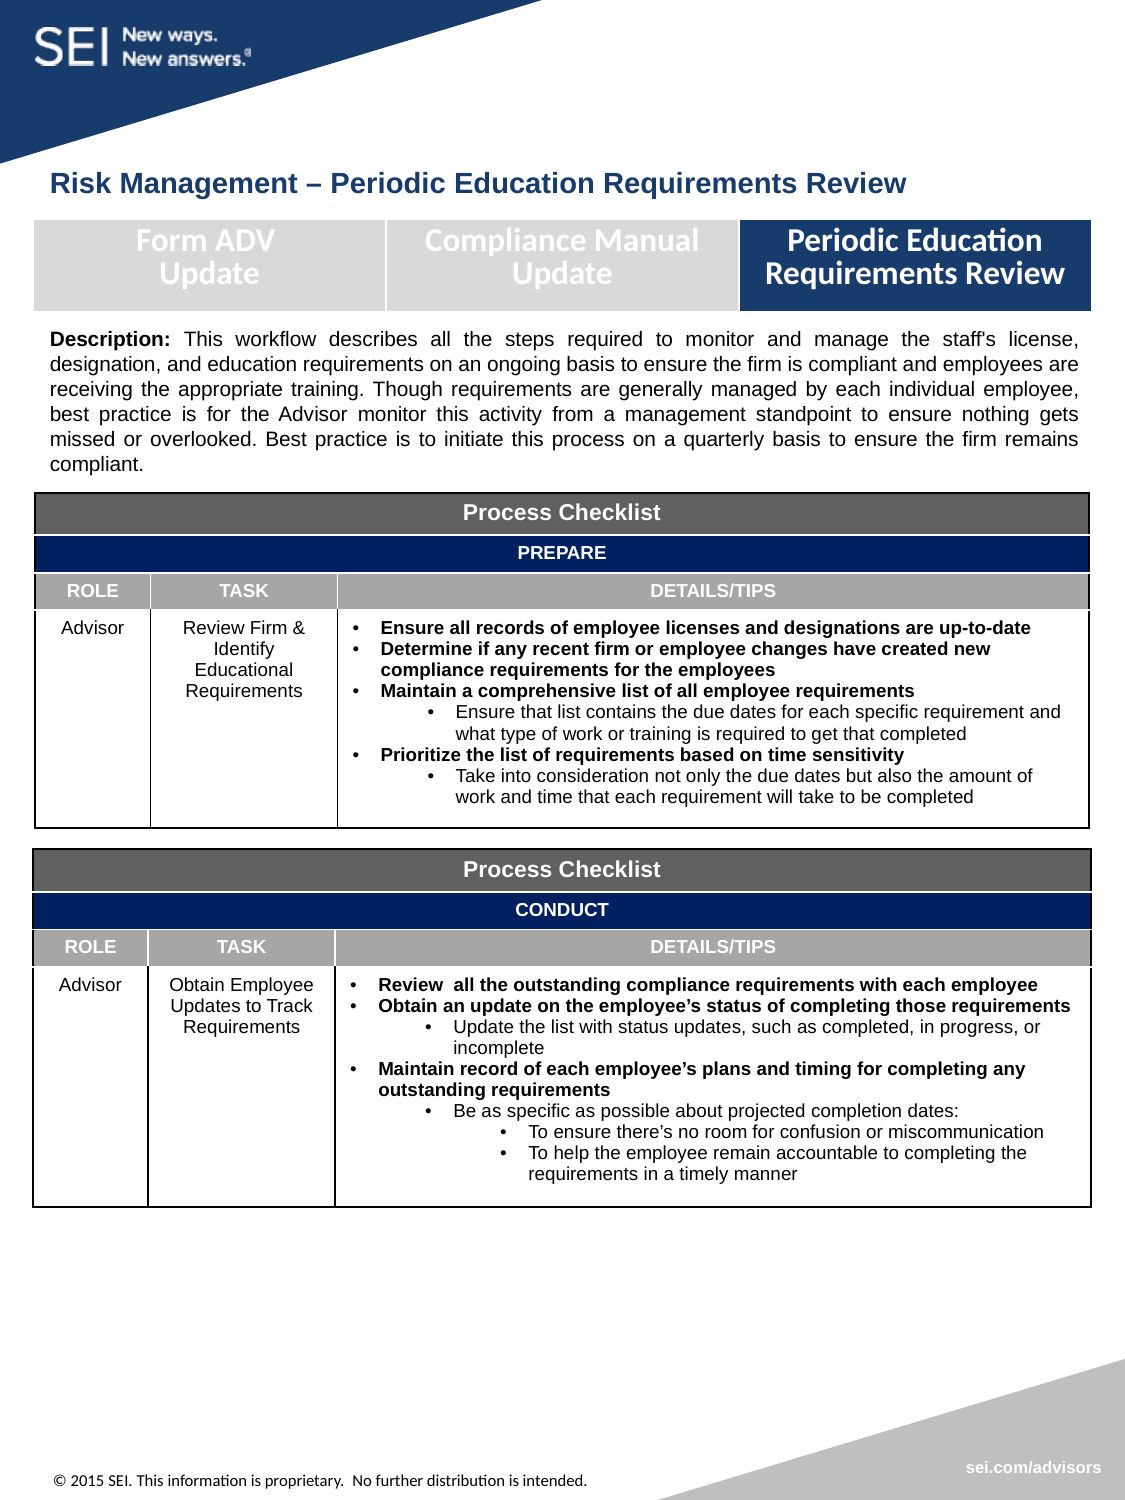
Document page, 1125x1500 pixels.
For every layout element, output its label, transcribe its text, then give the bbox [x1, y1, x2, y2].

text_box © 2015 SEI. This information is proprietary. No further distribution is intended. [38, 1462, 603, 1497]
table_cell PREPARE [36, 536, 1088, 572]
table_cell ROLE [34, 930, 147, 966]
table_header Periodic Education Requirements Review [740, 220, 1091, 311]
table_cell Ensure all records of employee licenses and designations are up-to-date Determine if any recent firm or employee changes have created new compliance requirements for the employees Maintain a comprehensive list of all employee requirements Ensure that list contains the due dates for each specific requirement and what type of work or training is required to get that completed Prioritize the list of requirements based on time sensitivity Take into consideration not only the due dates but also the amount of work and time that each requirement will take to be completed [338, 611, 1088, 827]
text_box Description: This workflow describes all the steps required to monitor and manage the staff's license, designation, and education requirements on an ongoing basis to ensure the firm is compliant and employees are receiving the appropriate training. Though requirements are generally managed by each individual employee, best practice is for the Advisor monitor this activity from a management standpoint to ensure nothing gets missed or overlooked. Best practice is to initiate this process on a quarterly basis to ensure the firm remains compliant. [35, 318, 1094, 483]
text_box [0, 0, 544, 166]
table_cell Advisor [36, 611, 150, 827]
table_cell TASK [149, 930, 334, 966]
table_cell DETAILS/TIPS [338, 574, 1088, 609]
table_header Process Checklist [34, 850, 1090, 891]
table_cell CONDUCT [34, 893, 1090, 929]
table_header Compliance Manual Update [387, 220, 738, 311]
text_box sei.com/advisors [951, 1449, 1117, 1485]
table_cell DETAILS/TIPS [336, 930, 1090, 966]
text_box [656, 1356, 1125, 1500]
picture [34, 26, 251, 66]
table_header Form ADV Update [34, 220, 385, 311]
table_cell Review all the outstanding compliance requirements with each employee Obtain an update on the employee’s status of completing those requirements Update the list with status updates, such as completed, in progress, or incomplete Maintain record of each employee’s plans and timing for completing any outstanding requirements Be as specific as possible about projected completion dates: To ensure there’s no room for confusion or miscommunication To help the employee remain accountable to completing the requirements in a timely manner [336, 968, 1090, 1206]
table_cell TASK [151, 574, 337, 609]
table_header Process Checklist [36, 494, 1088, 534]
table_cell Review Firm & Identify Educational Requirements [151, 611, 337, 827]
table_cell Obtain Employee Updates to Track Requirements [149, 968, 334, 1206]
table_cell Advisor [34, 968, 147, 1206]
table_cell ROLE [36, 574, 150, 609]
text_box Risk Management – Periodic Education Requirements Review [35, 157, 1094, 208]
